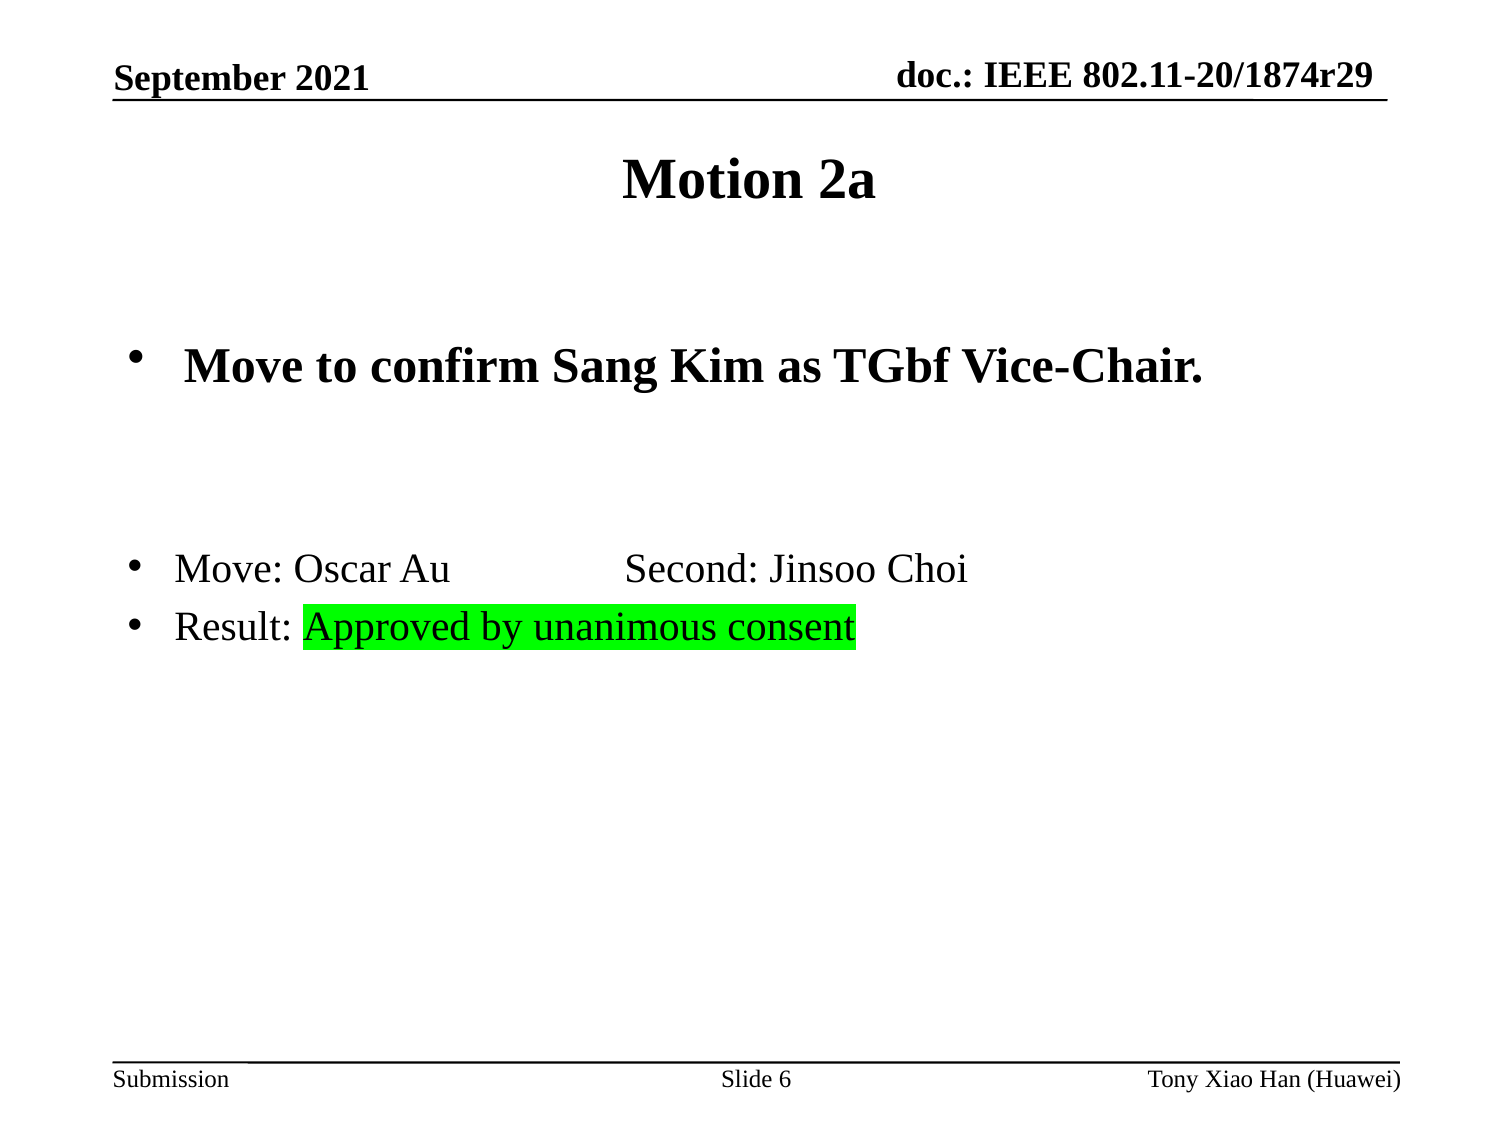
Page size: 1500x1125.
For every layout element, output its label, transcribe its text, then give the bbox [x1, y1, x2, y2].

text_box Motion 2a [112, 87, 1388, 263]
footer Tony Xiao Han (Huawei) [999, 1061, 1402, 1093]
text_box Move to confirm Sang Kim as TGbf Vice-Chair. Move: Oscar Au Second: Jinsoo Choi Result: Approved by unanimous consent [112, 324, 1388, 1013]
slide_number Slide 6 [712, 1061, 800, 1093]
